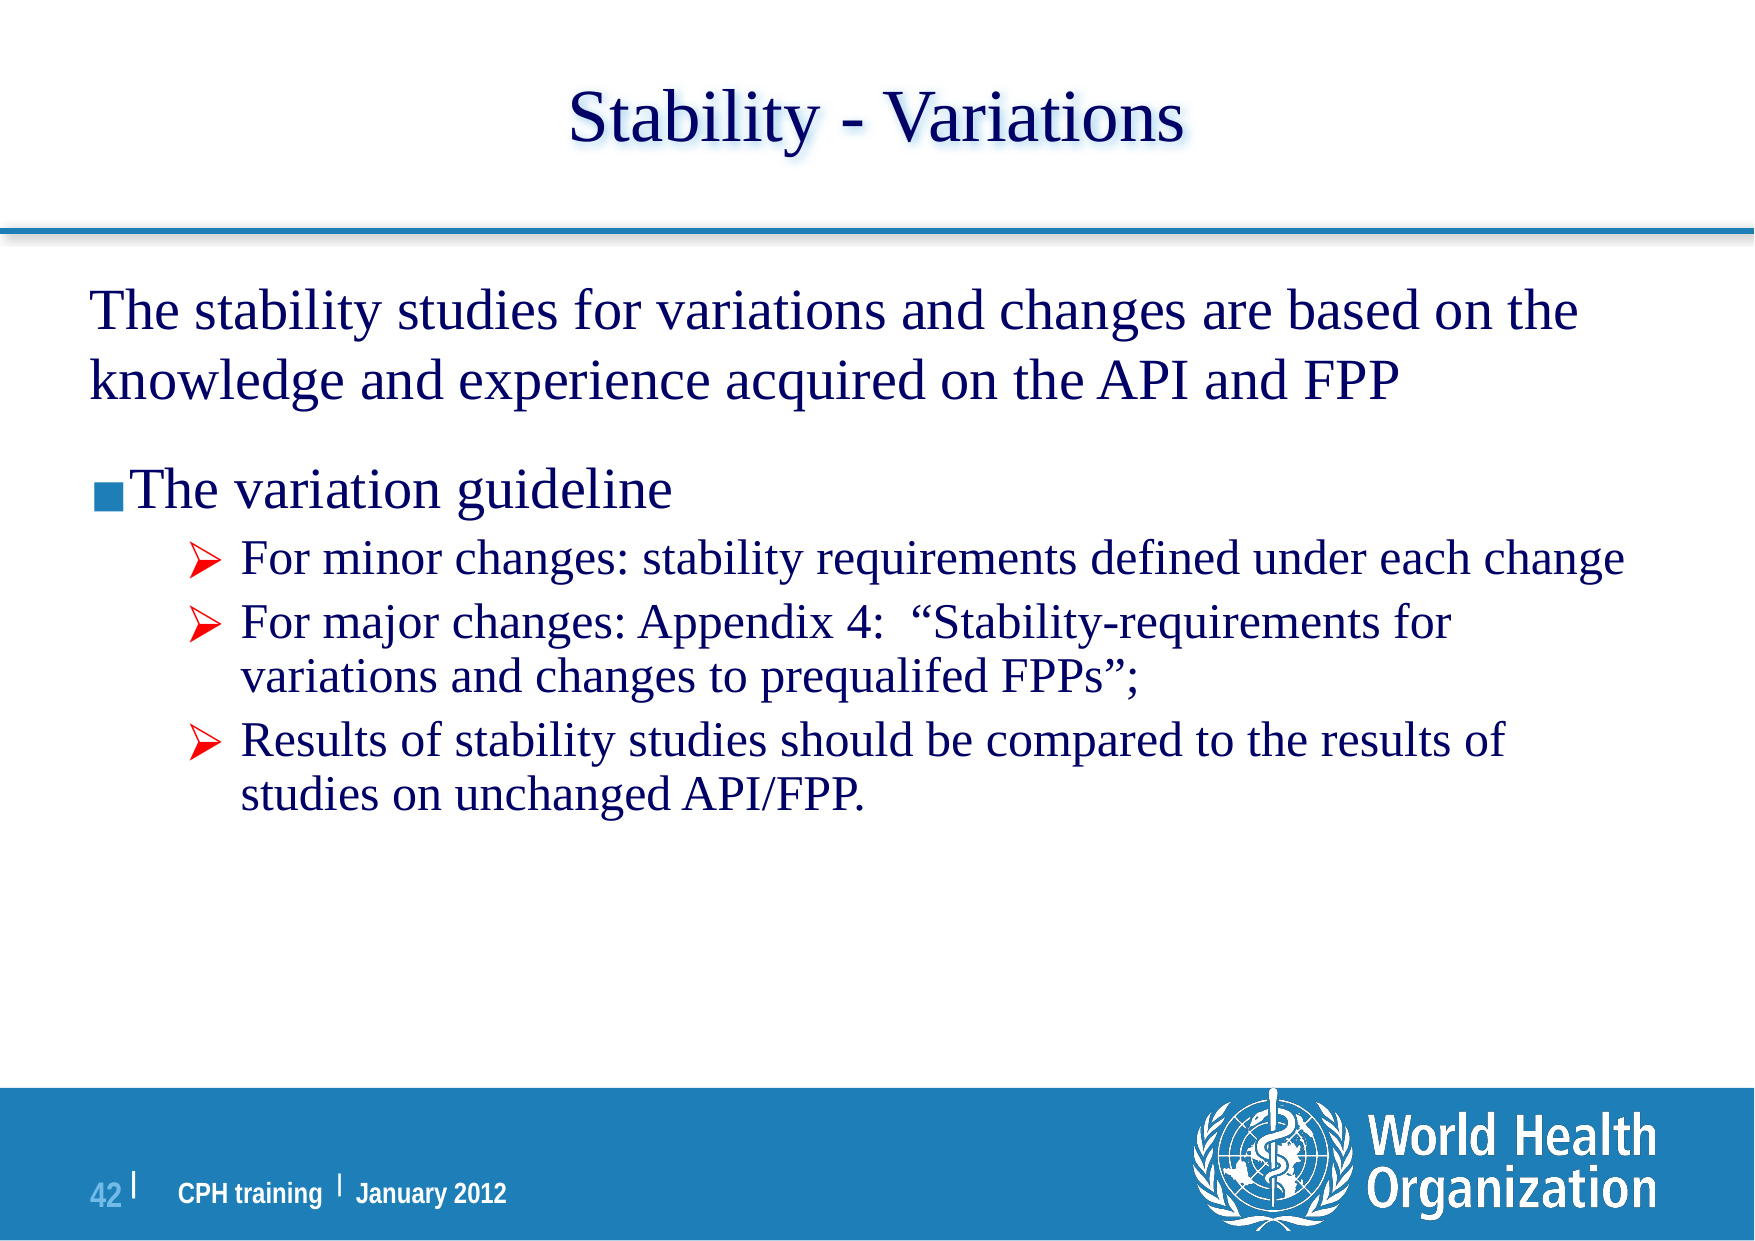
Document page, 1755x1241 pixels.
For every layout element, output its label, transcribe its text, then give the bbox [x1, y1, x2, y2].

picture [1192, 1087, 1655, 1231]
list The stability studies for variations and changes are based on the knowledge and experience acquired on the API and FPP The variation guideline For minor changes: stability requirements defined under each change For major changes: Appendix 4: “Stability-requirements for variations and changes to prequalifed FPPs”; Results of stability studies should be compared to the results of studies on unchanged API/FPP. [89, 271, 1654, 1059]
title Stability - Variations [0, 0, 1755, 224]
